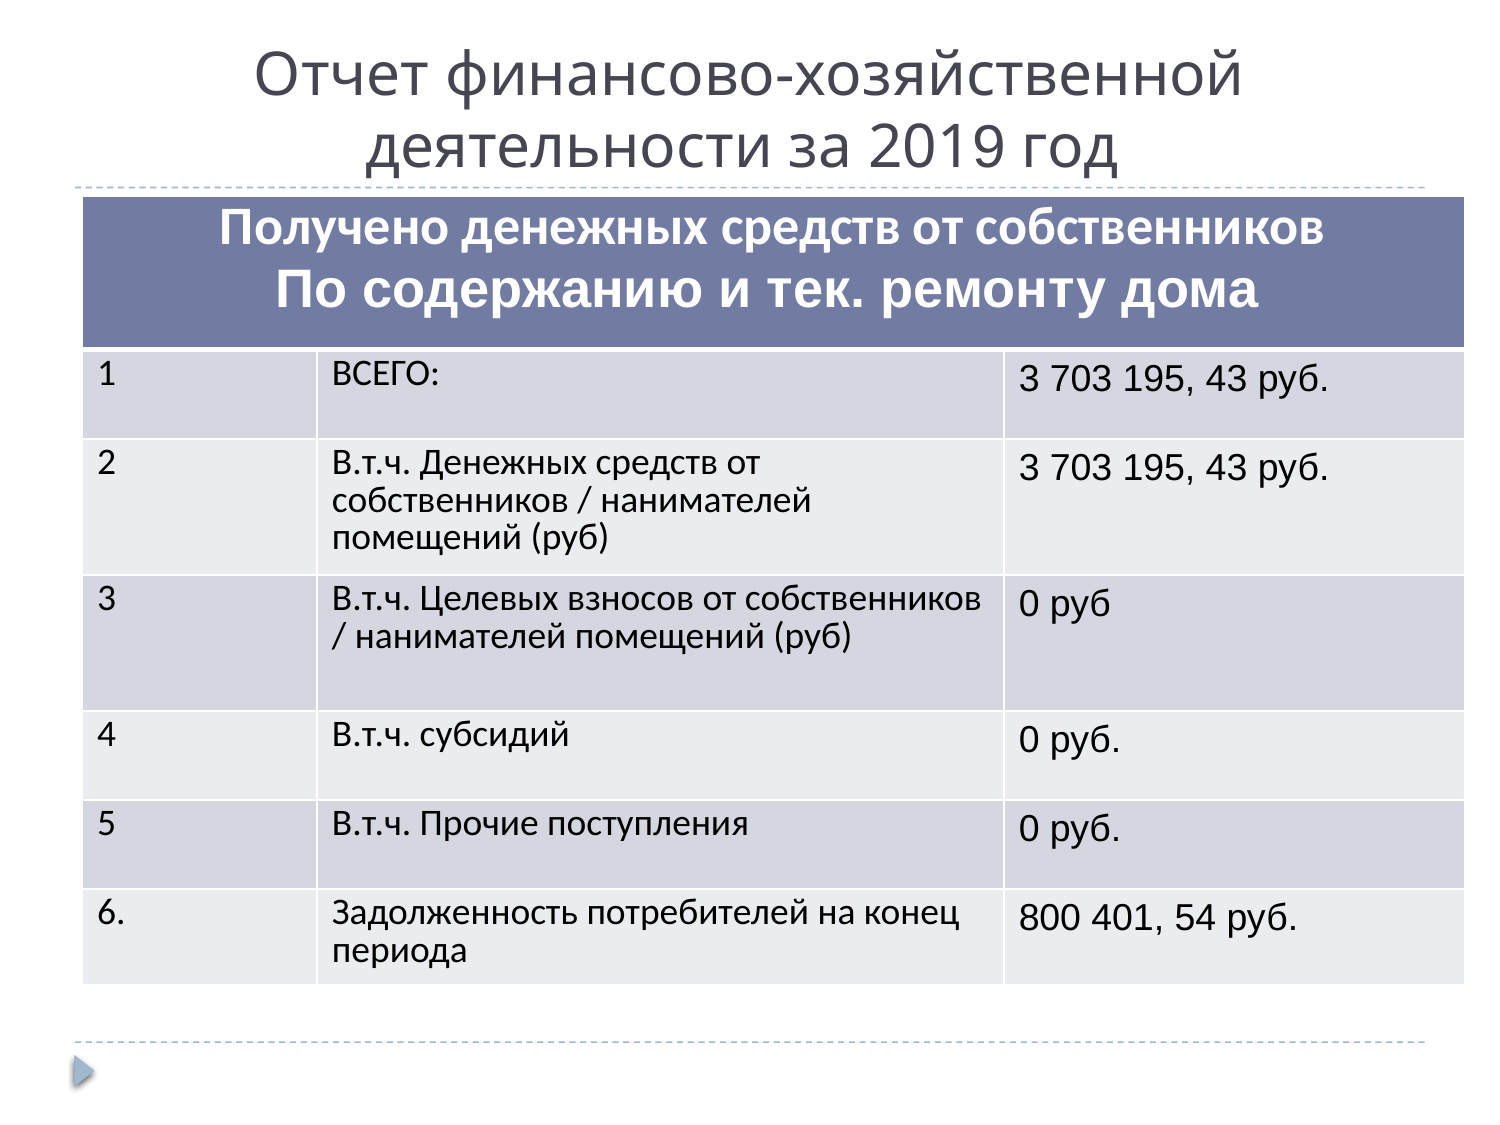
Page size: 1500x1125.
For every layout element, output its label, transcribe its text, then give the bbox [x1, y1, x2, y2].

table_cell 2 [83, 440, 316, 574]
table_cell В.т.ч. Целевых взносов от собственников / нанимателей помещений (руб) [318, 576, 1003, 710]
table_cell 0 руб. [1005, 712, 1464, 799]
table_cell 800 401, 54 руб. [1005, 890, 1464, 984]
table_cell В.т.ч. субсидий [318, 712, 1003, 799]
table_cell В.т.ч. Денежных средств от собственников / нанимателей помещений (руб) [318, 440, 1003, 574]
table_cell Задолженность потребителей на конец периода [318, 890, 1003, 984]
table_cell 5 [83, 801, 316, 888]
table_cell 0 руб [1005, 576, 1464, 710]
table_cell 0 руб. [1005, 801, 1464, 888]
table_cell 3 703 195, 43 руб. [1005, 440, 1464, 574]
table_cell 6. [83, 890, 316, 984]
table_cell 3 703 195, 43 руб. [1005, 352, 1464, 438]
table_cell 1 [83, 352, 316, 438]
table_cell 4 [83, 712, 316, 799]
table_cell ВСЕГО: [318, 352, 1003, 438]
table_cell В.т.ч. Прочие поступления [318, 801, 1003, 888]
table_header Получено денежных средств от собственников По содержанию и тек. ремонту дома [83, 197, 1464, 347]
title Отчет финансово-хозяйственной деятельности за 2019 год [74, 37, 1426, 188]
table_cell 3 [83, 576, 316, 710]
